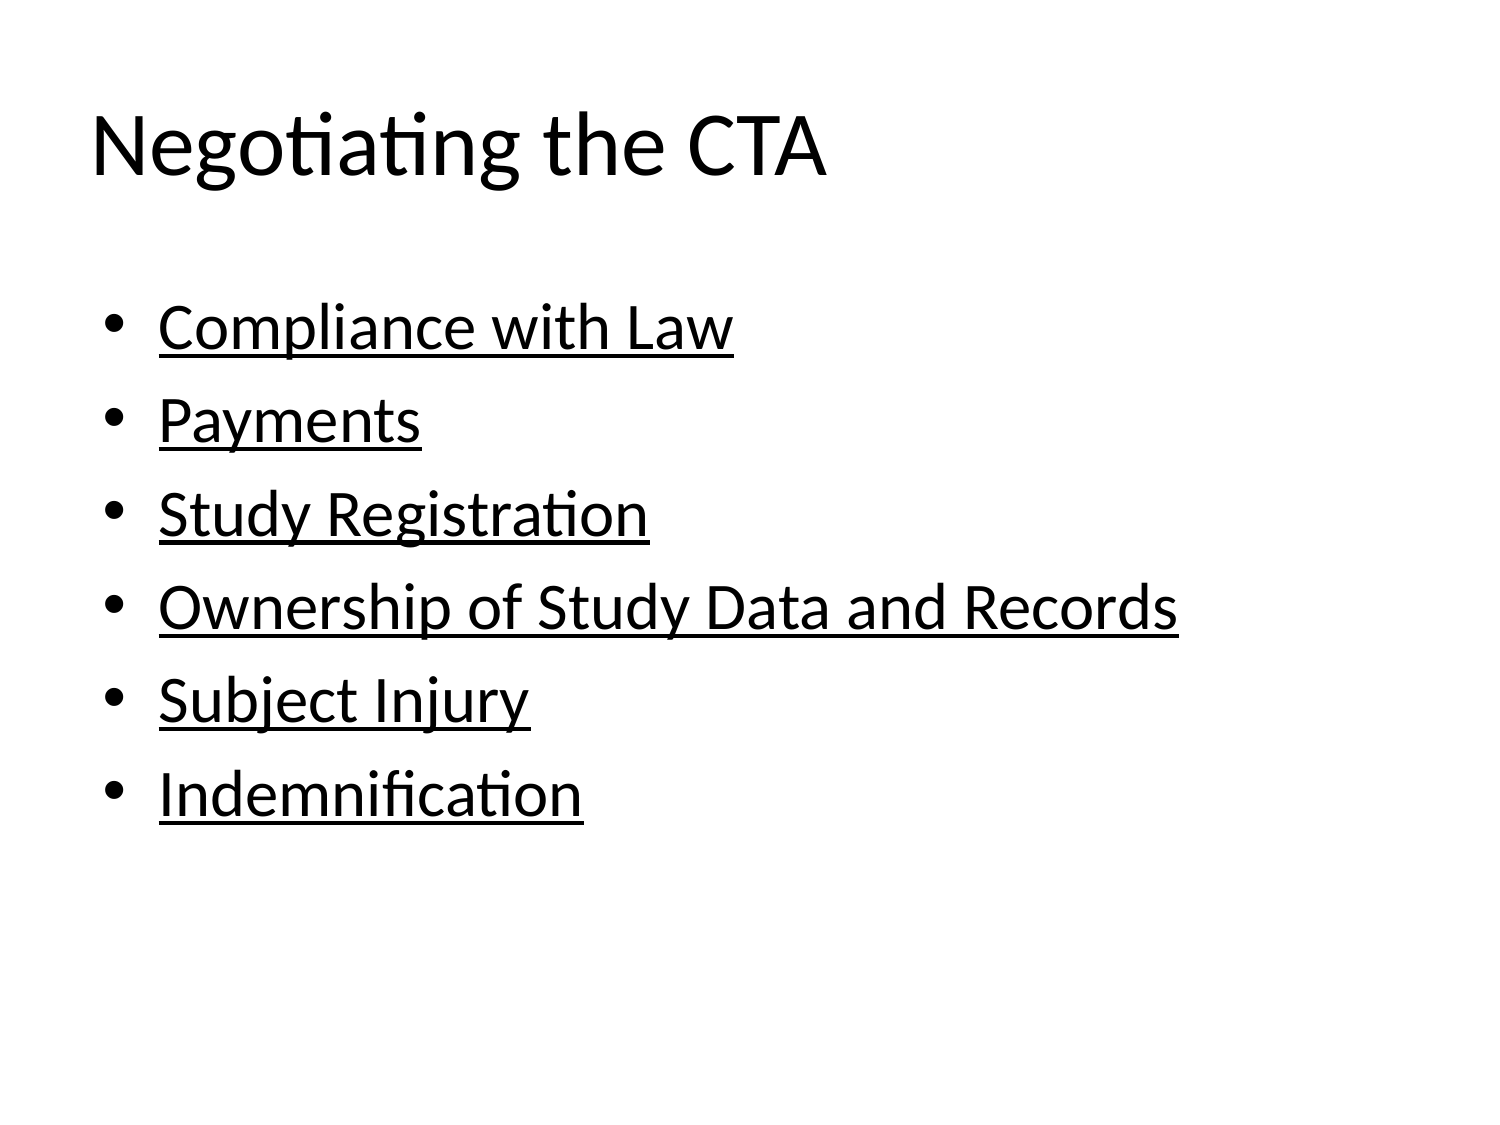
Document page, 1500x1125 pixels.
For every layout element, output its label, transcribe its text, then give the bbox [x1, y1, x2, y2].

title Negotiating the CTA [75, 45, 1425, 233]
list Compliance with Law Payments Study Registration Ownership of Study Data and Records Subject Injury Indemnification [87, 275, 1438, 950]
